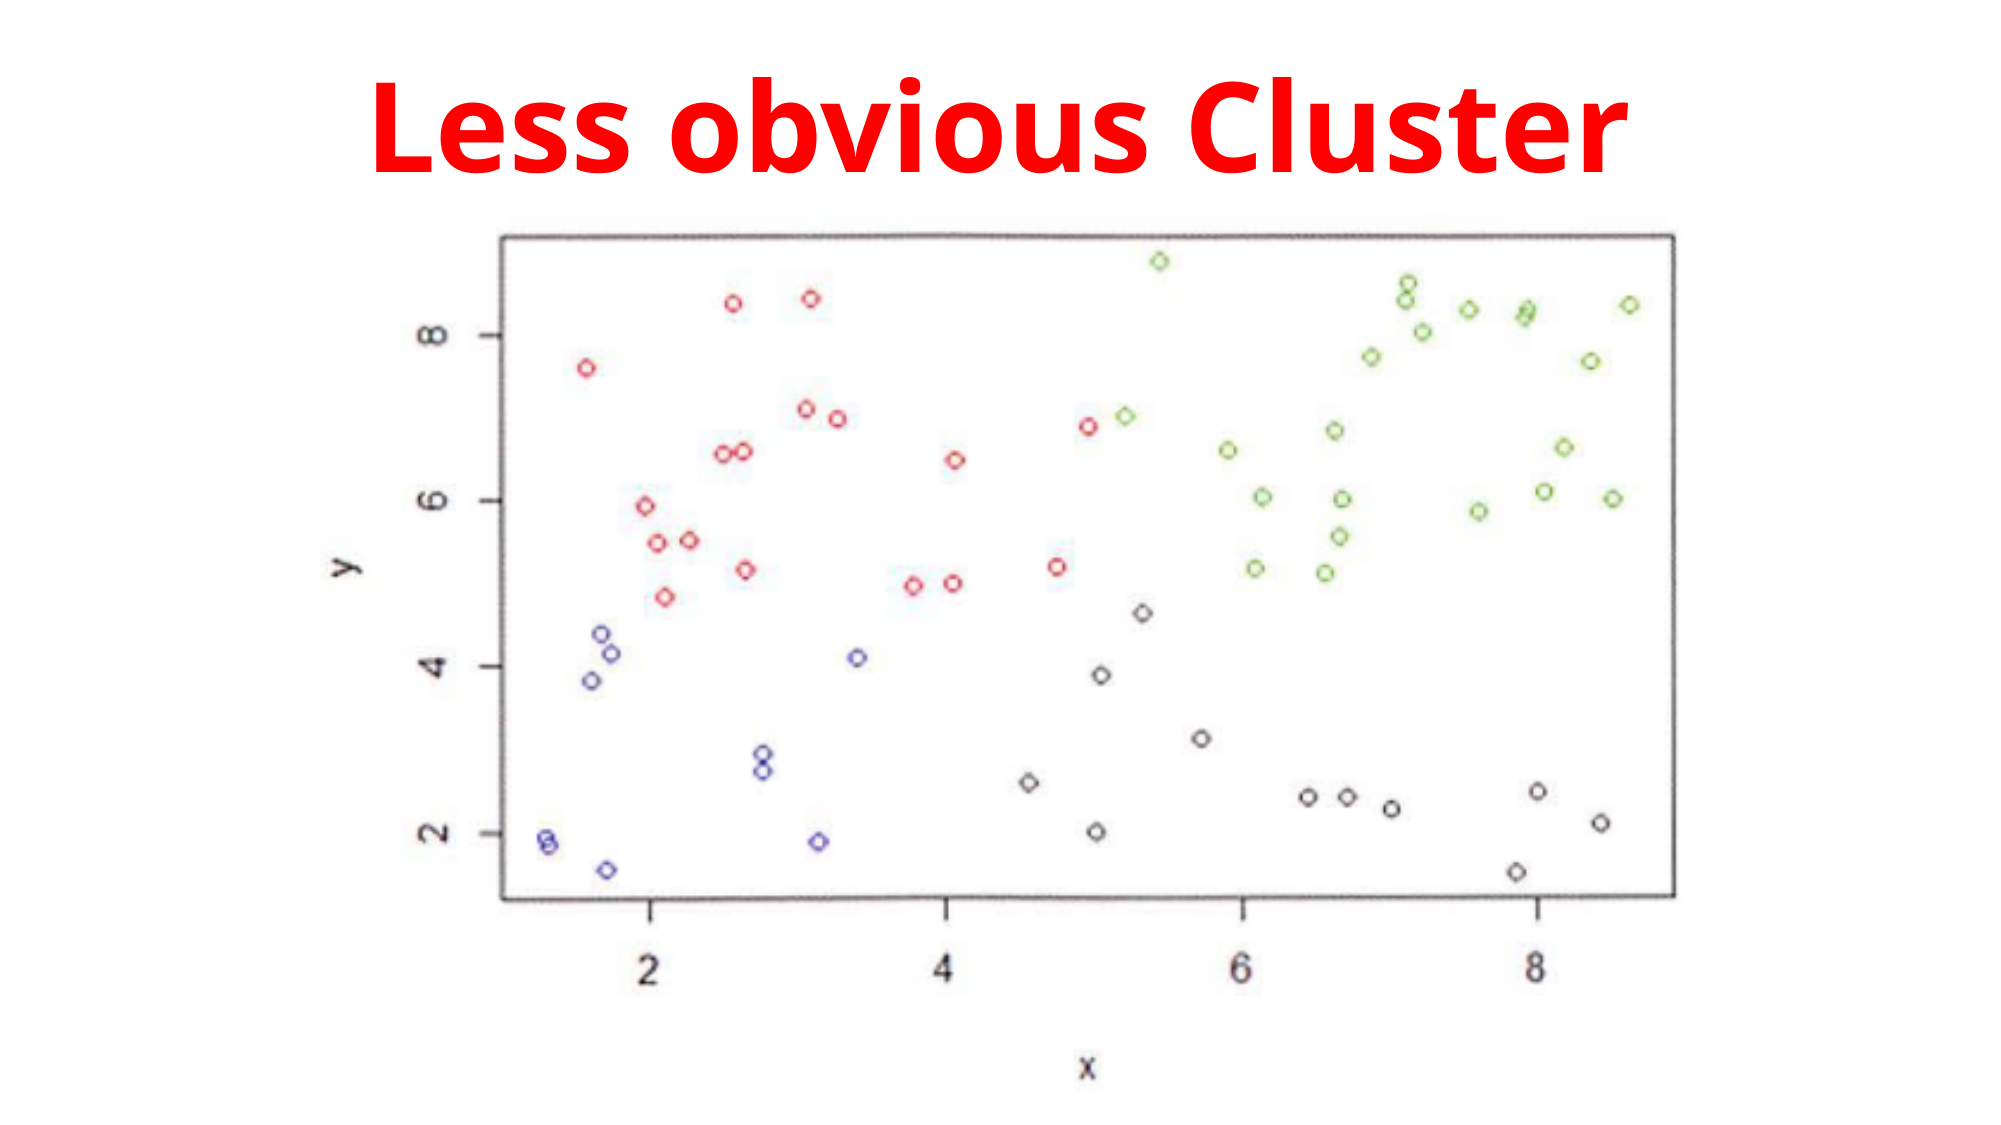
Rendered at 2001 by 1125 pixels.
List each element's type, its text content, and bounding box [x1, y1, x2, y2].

picture [299, 206, 1698, 1094]
text_box Less obvious Cluster [350, 40, 1648, 205]
